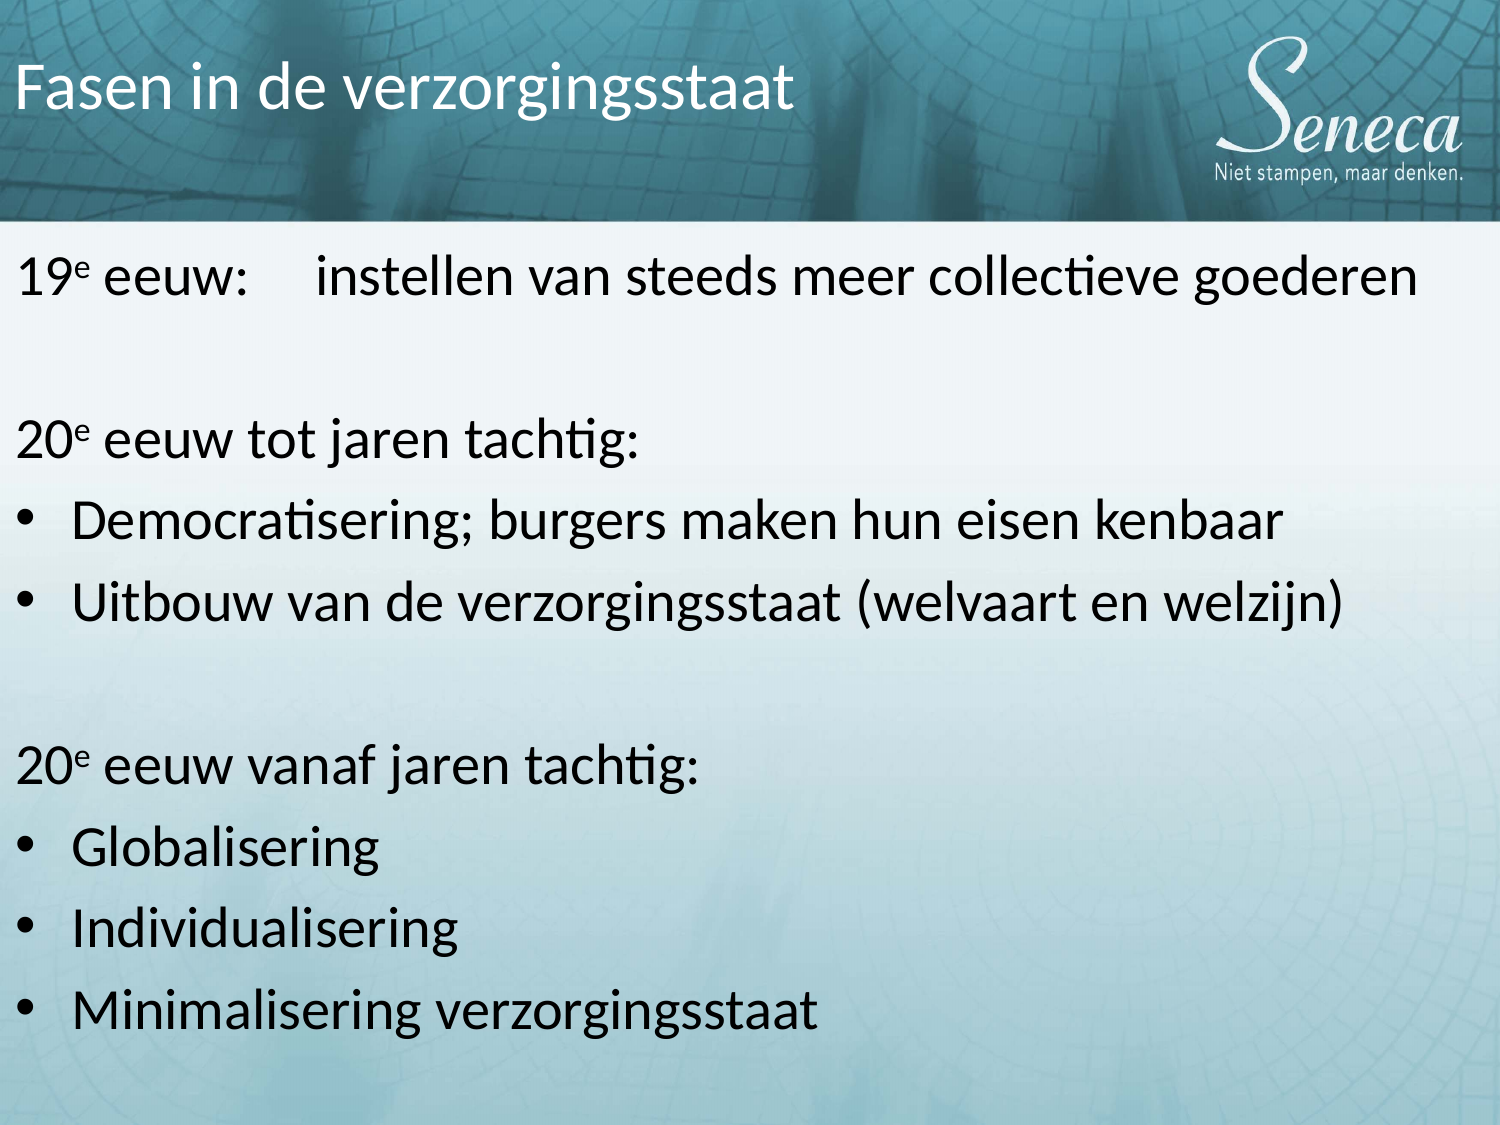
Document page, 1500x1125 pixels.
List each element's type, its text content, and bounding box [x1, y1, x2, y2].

list 19e eeuw: instellen van steeds meer collectieve goederen 20e eeuw tot jaren tachtig: Democratisering; burgers maken hun eisen kenbaar Uitbouw van de verzorgingsstaat (welvaart en welzijn) 20e eeuw vanaf jaren tachtig: Globalisering Individualisering Minimalisering verzorgingsstaat [0, 229, 1500, 1125]
text_box Fasen in de verzorgingsstaat [0, 33, 1129, 221]
picture [0, 0, 1500, 229]
